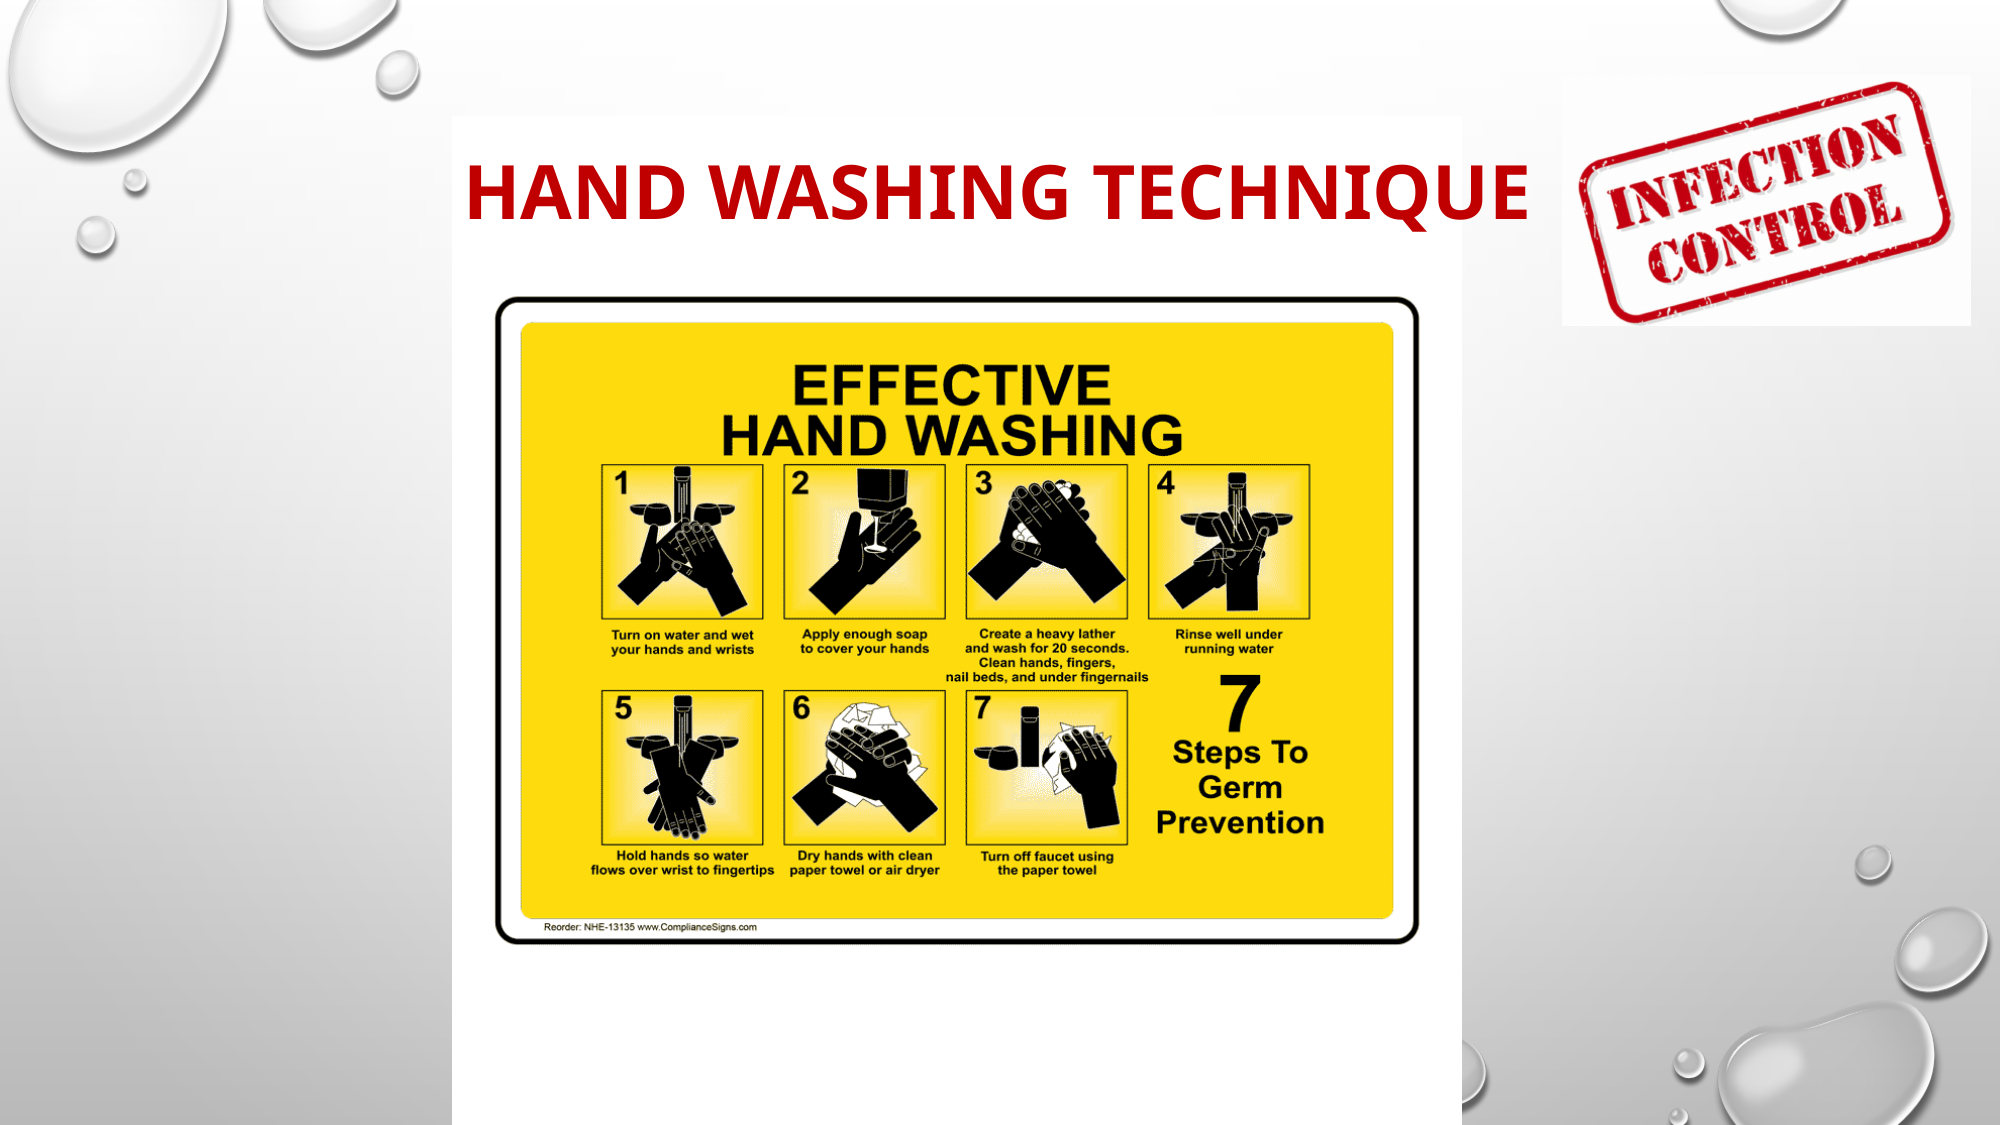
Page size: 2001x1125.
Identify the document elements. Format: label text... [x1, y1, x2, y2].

picture [0, 0, 2000, 1125]
title Hand washing technique [147, 63, 1848, 326]
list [452, 116, 1462, 1125]
